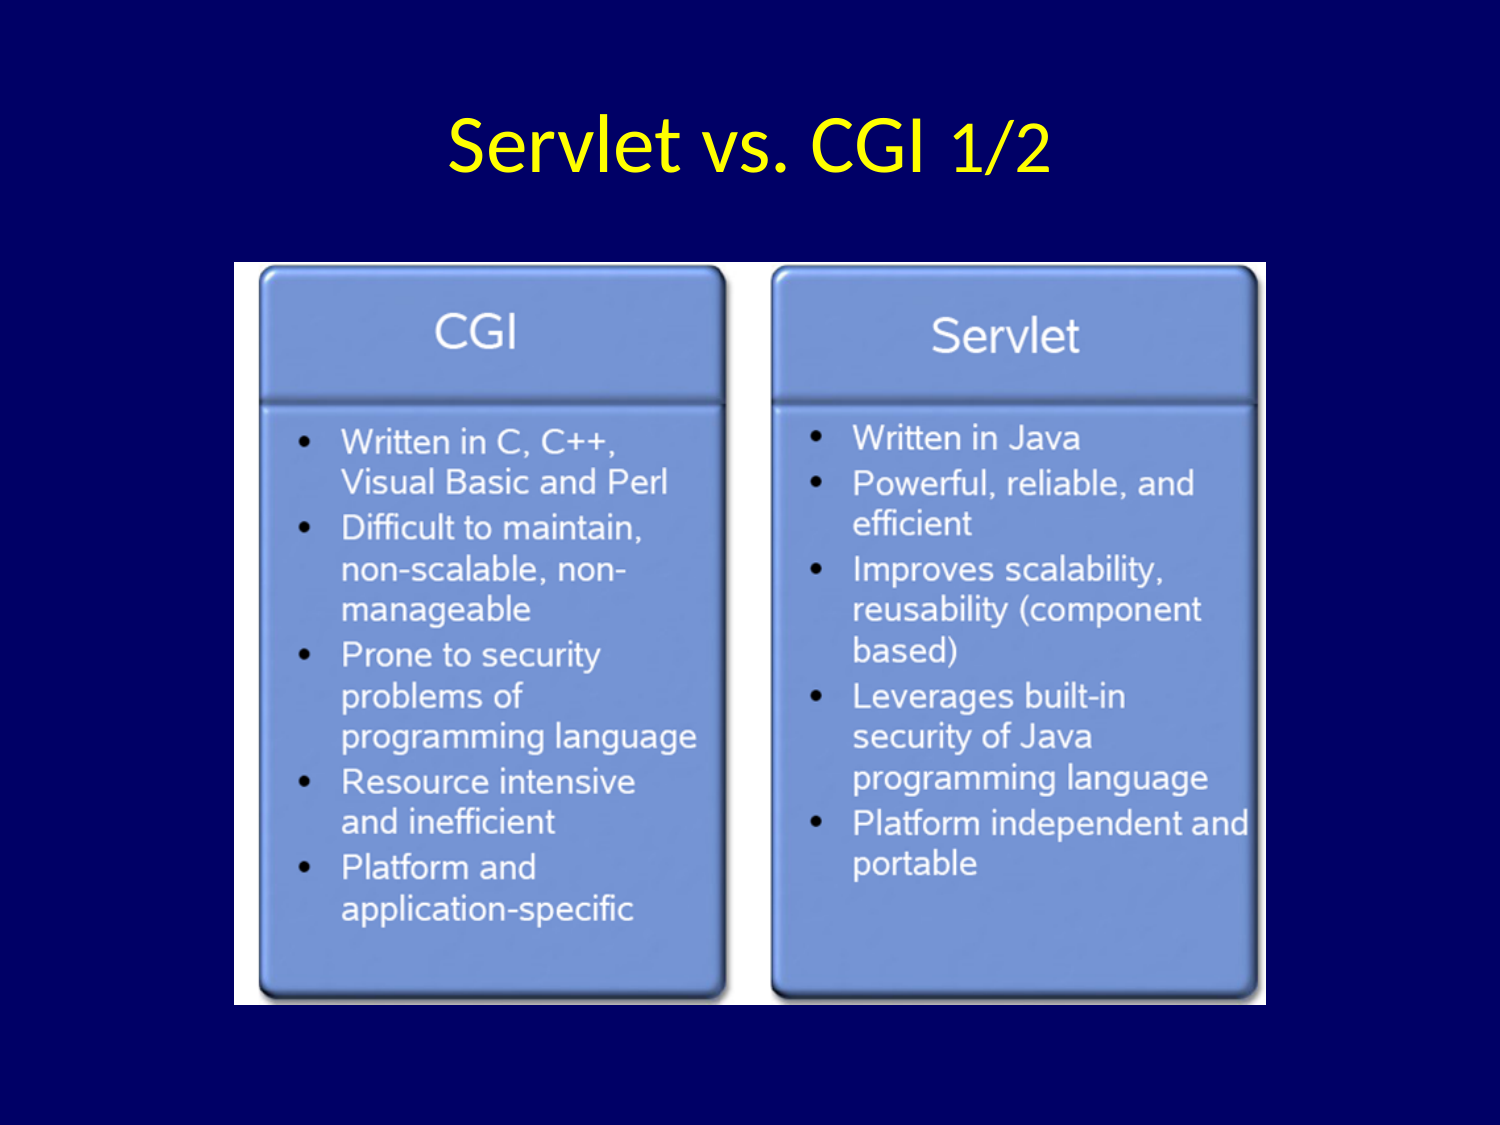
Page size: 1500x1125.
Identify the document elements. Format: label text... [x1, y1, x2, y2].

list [234, 262, 1266, 1006]
title Servlet vs. CGI 1/2 [75, 45, 1425, 233]
